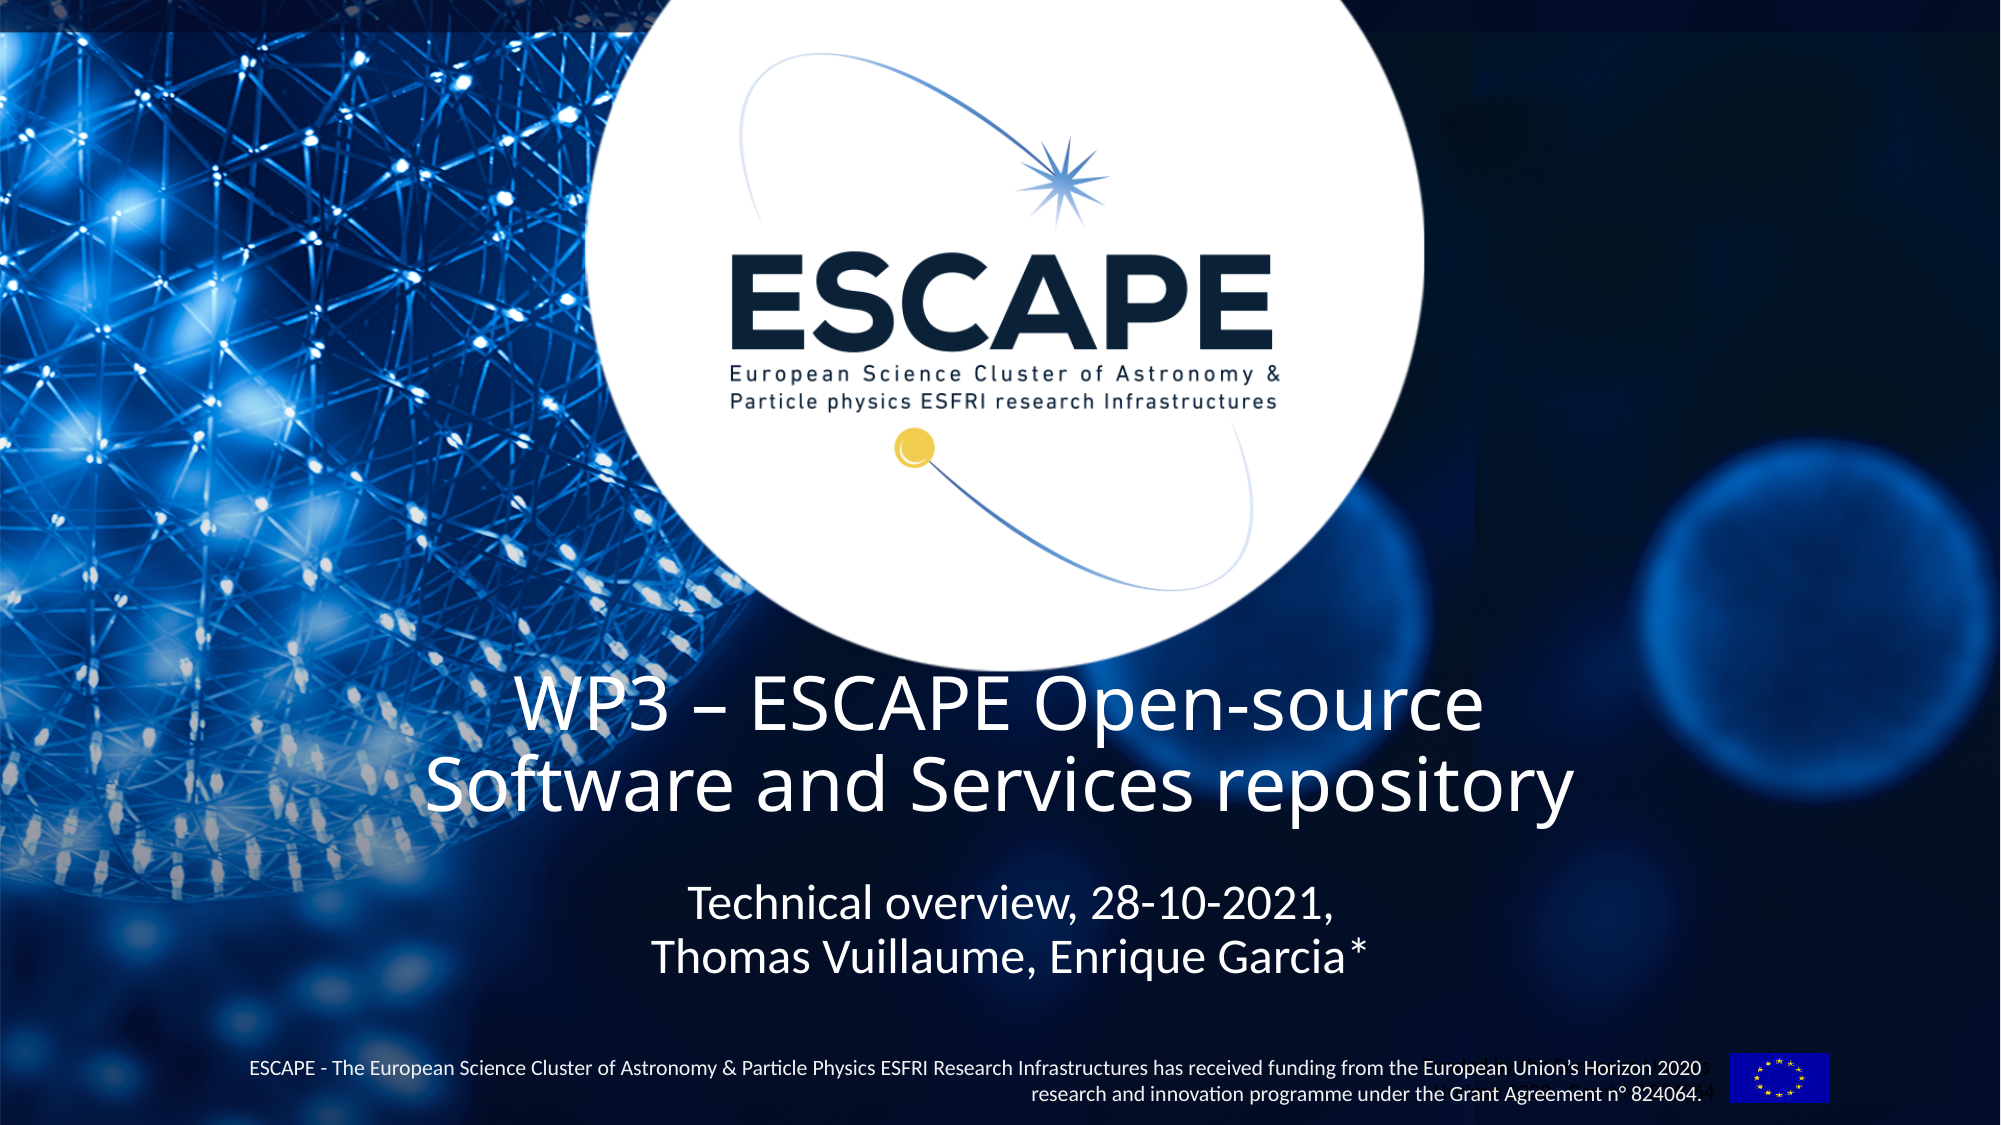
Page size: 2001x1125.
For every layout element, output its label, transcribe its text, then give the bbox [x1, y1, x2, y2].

subtitle Technical overview, 28-10-2021, Thomas Vuillaume, Enrique Garcia* [448, 868, 1574, 1029]
picture [0, 0, 2001, 1125]
title WP3 – ESCAPE Open-source Software and Services repository [357, 638, 1642, 836]
